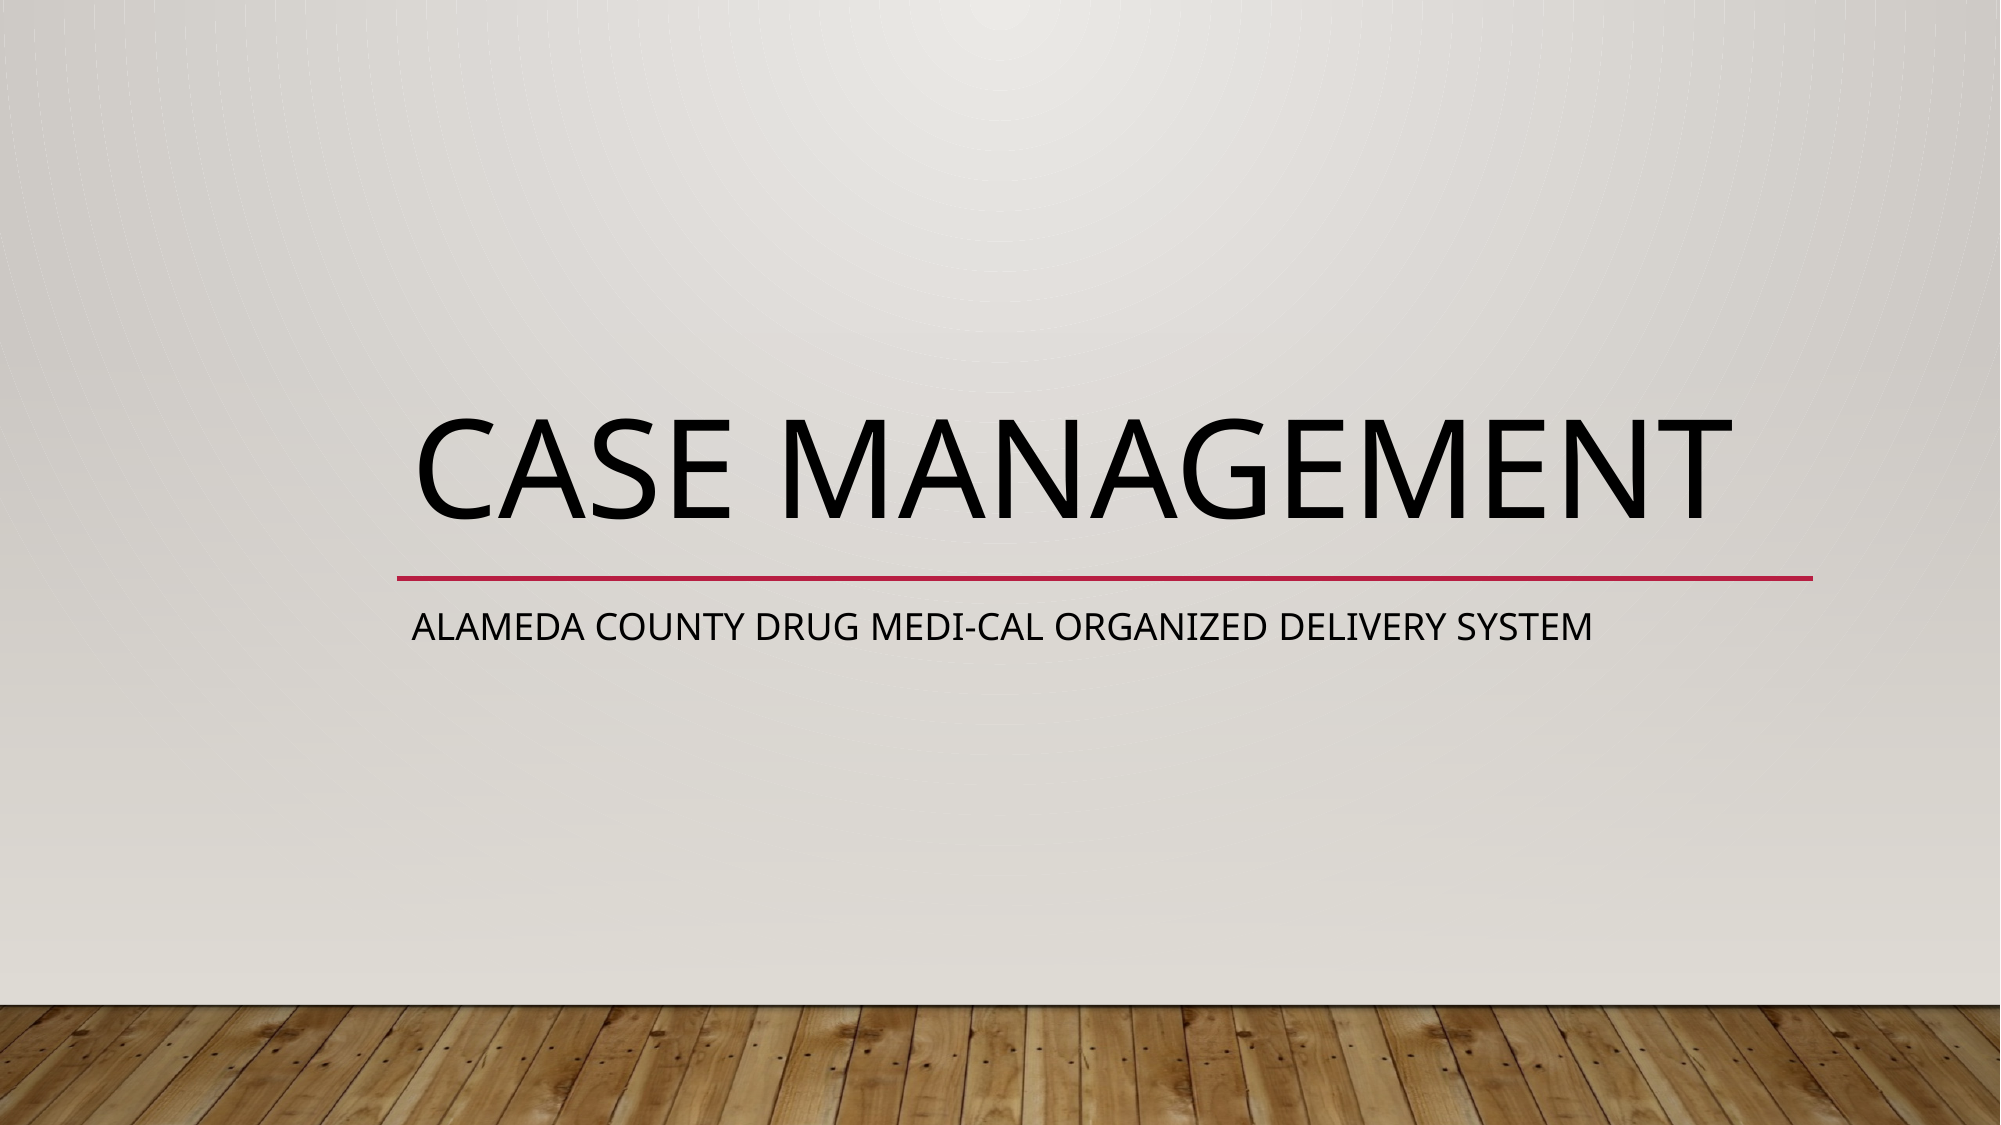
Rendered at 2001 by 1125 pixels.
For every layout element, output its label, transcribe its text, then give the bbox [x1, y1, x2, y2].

subtitle alameda county drug medi-cal organized delivery system [396, 579, 1814, 740]
title Case management [396, 131, 1814, 549]
picture [0, 1005, 2000, 1125]
